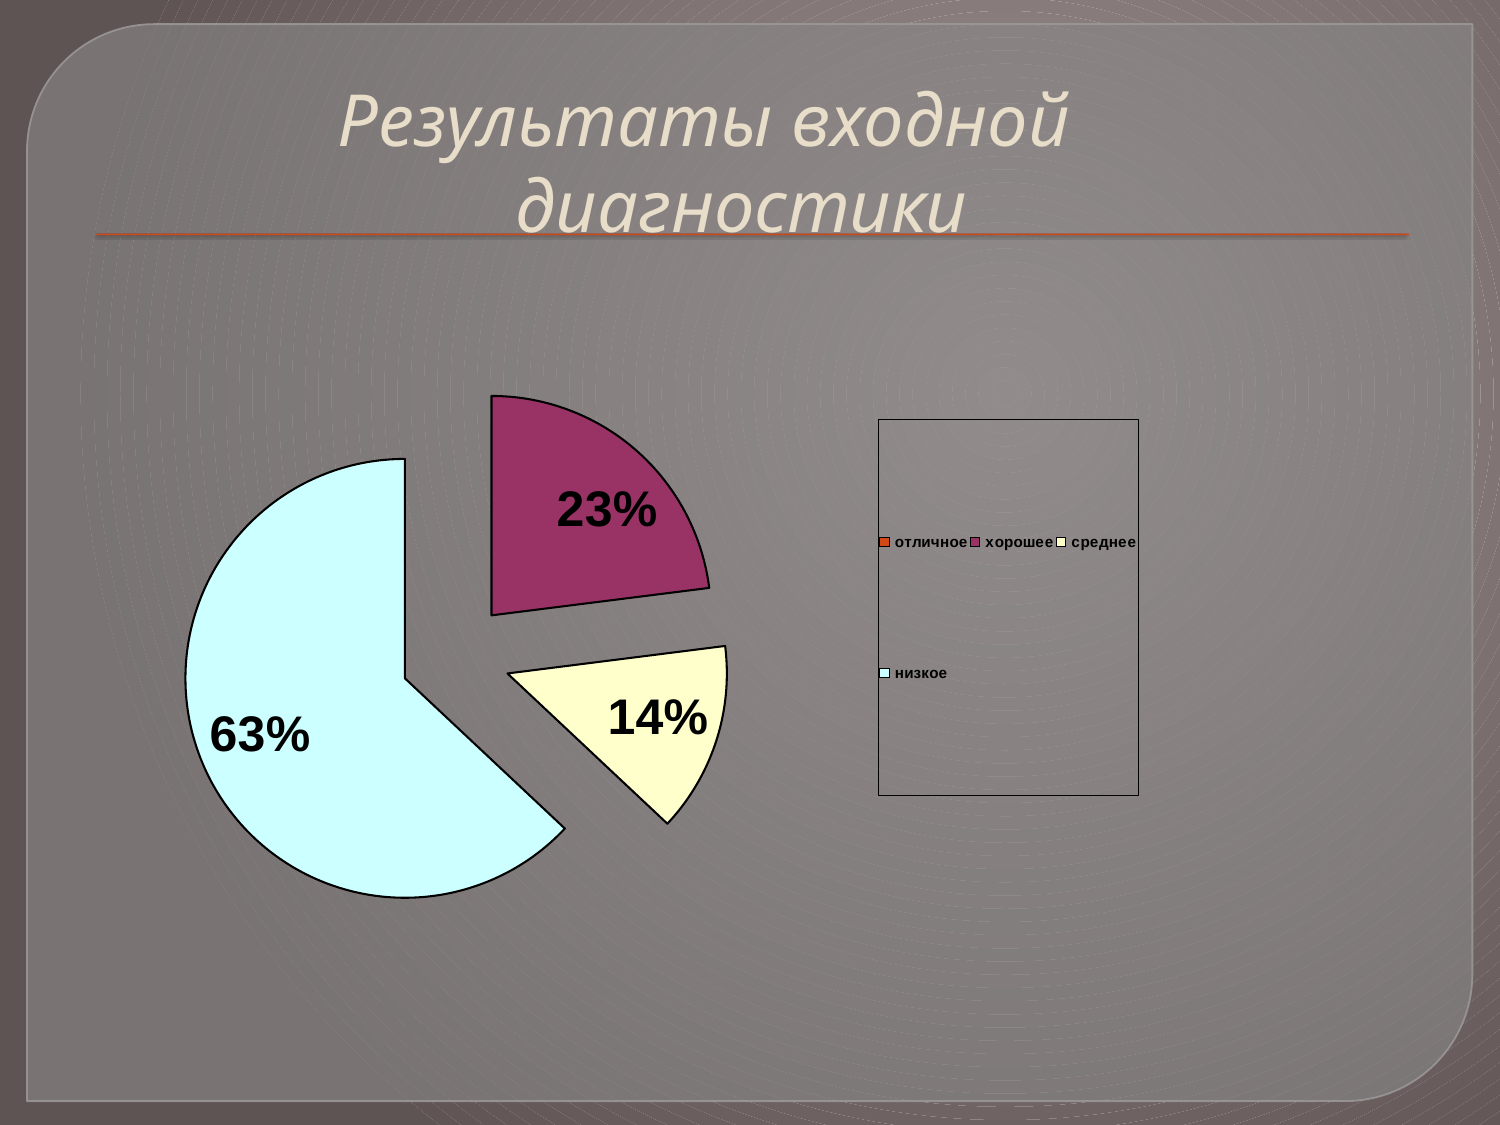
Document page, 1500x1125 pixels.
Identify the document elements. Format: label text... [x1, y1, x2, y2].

title Результаты входной диагностики [218, 66, 1276, 254]
chart [142, 243, 1183, 959]
